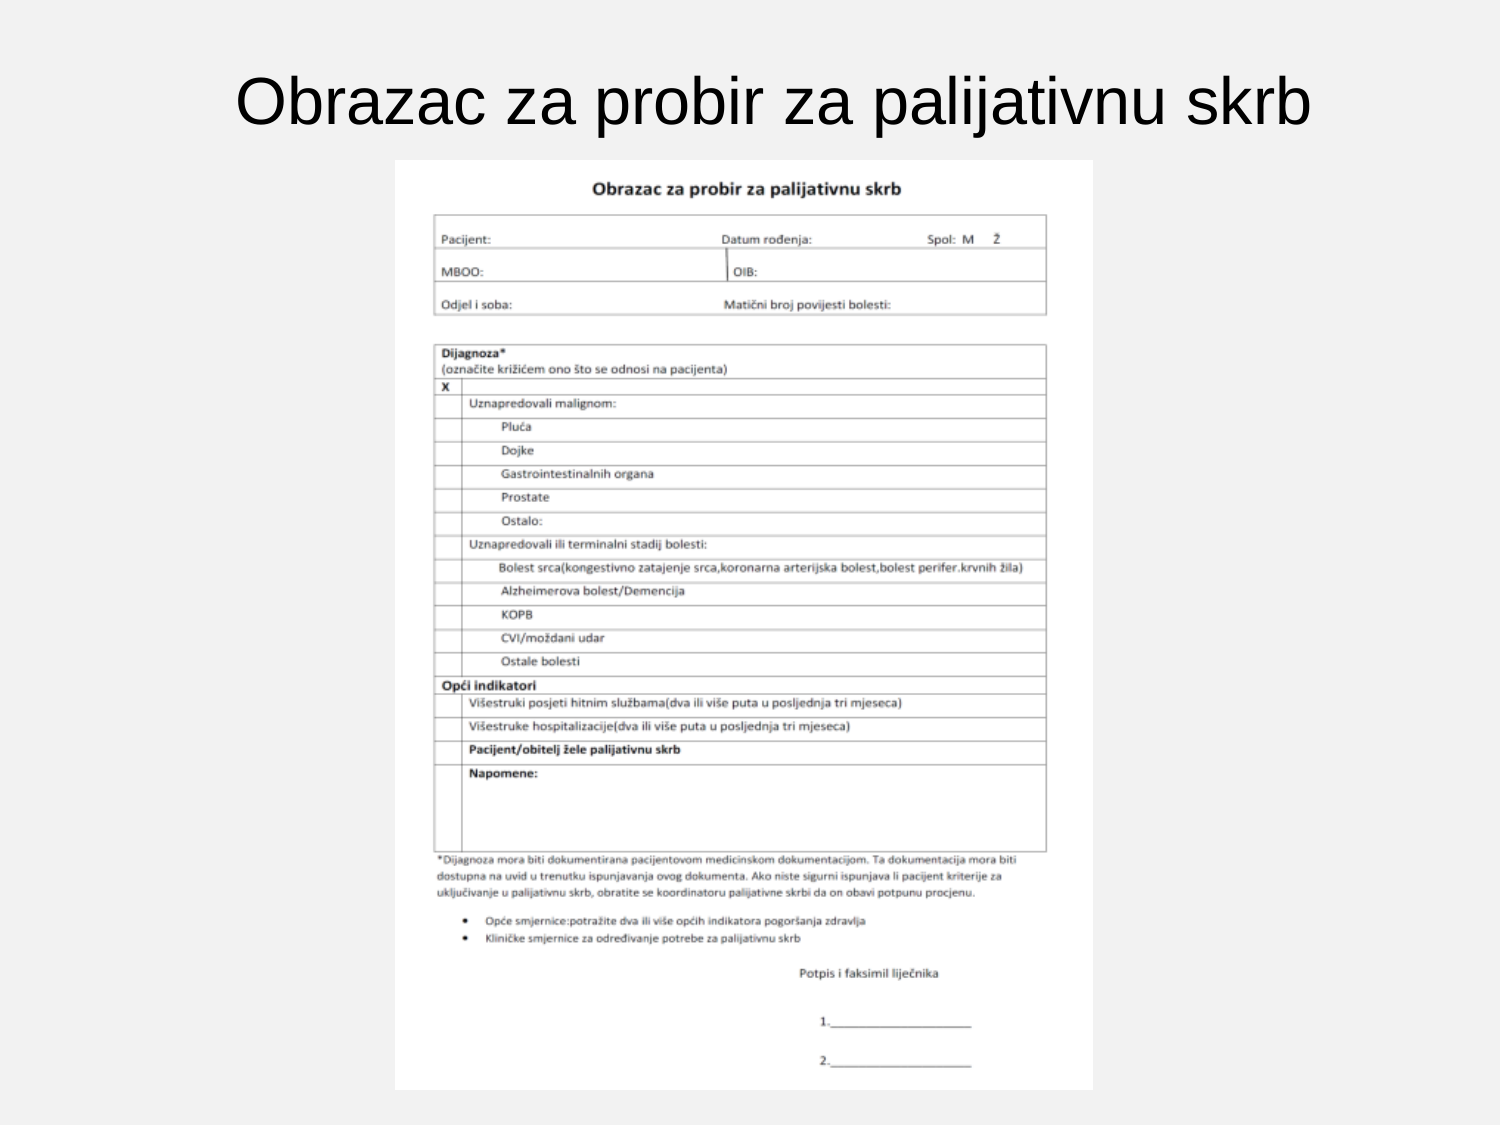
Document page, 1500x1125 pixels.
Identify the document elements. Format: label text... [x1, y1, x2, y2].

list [395, 160, 1093, 1090]
title Obrazac za probir za palijativnu skrb [123, 18, 1426, 185]
